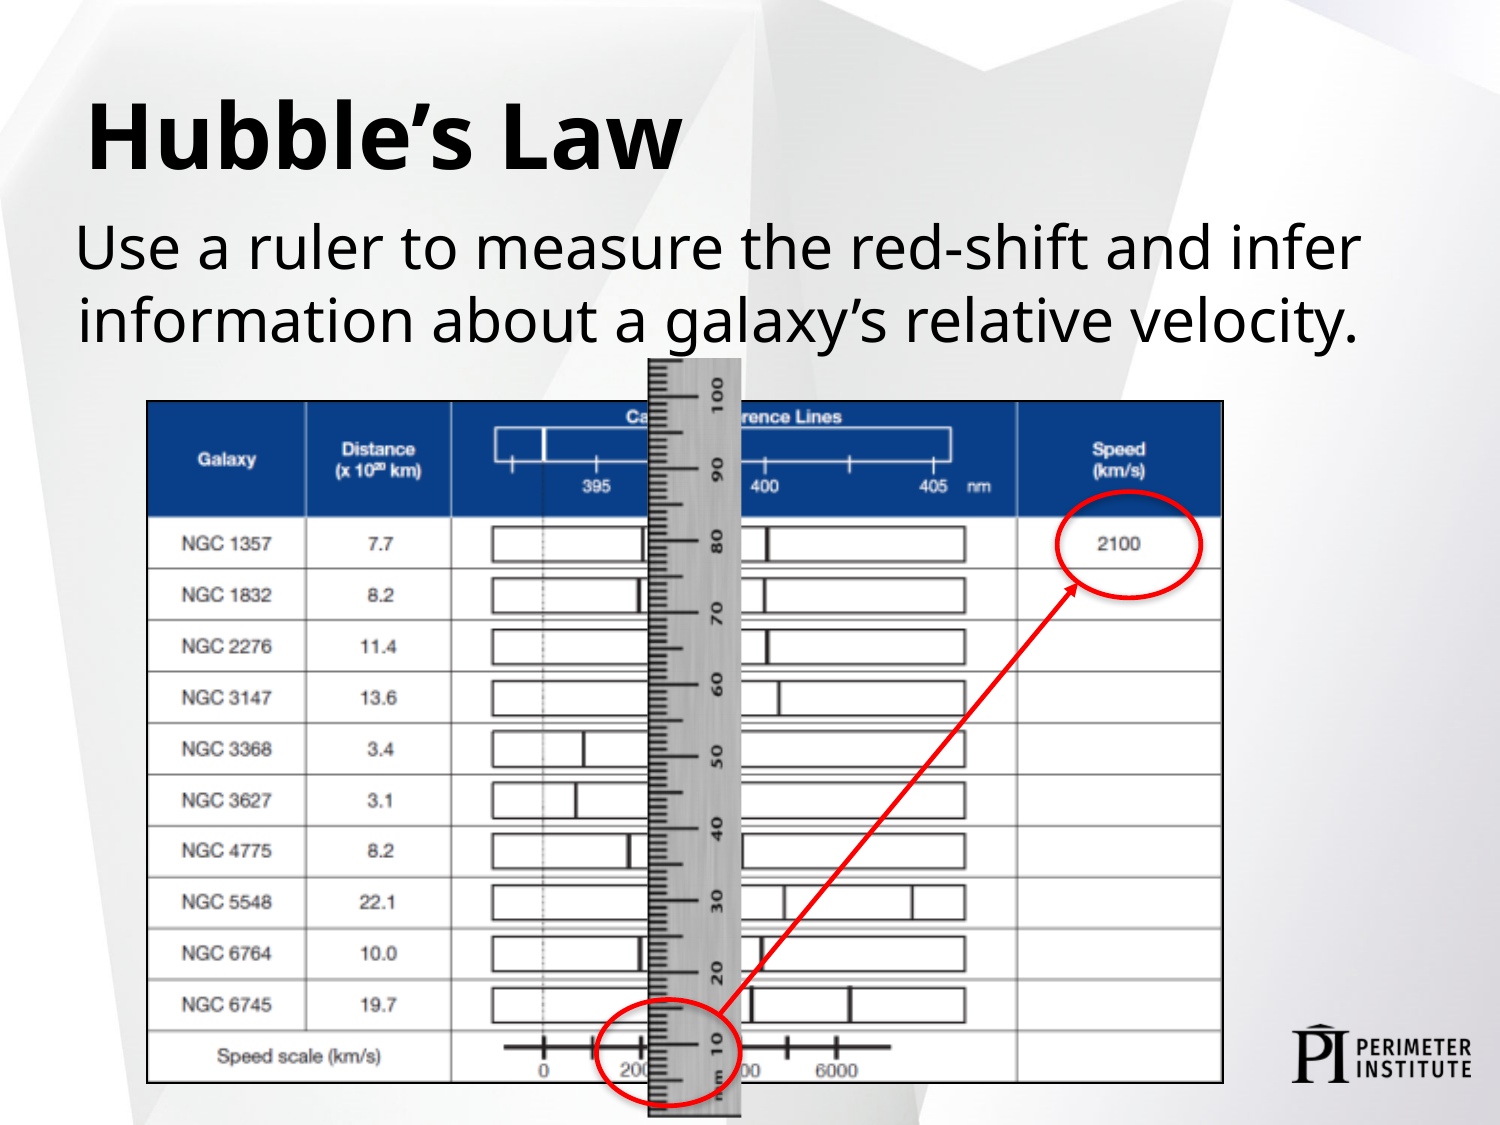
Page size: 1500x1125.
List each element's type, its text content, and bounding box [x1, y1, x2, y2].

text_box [718, 582, 1079, 1016]
title Hubble’s Law [69, 85, 1420, 181]
picture [0, 0, 1500, 1125]
list Use a ruler to measure the red-shift and infer information about a galaxy’s relative velocity. [56, 201, 1382, 431]
text_box [617, 1091, 720, 1107]
